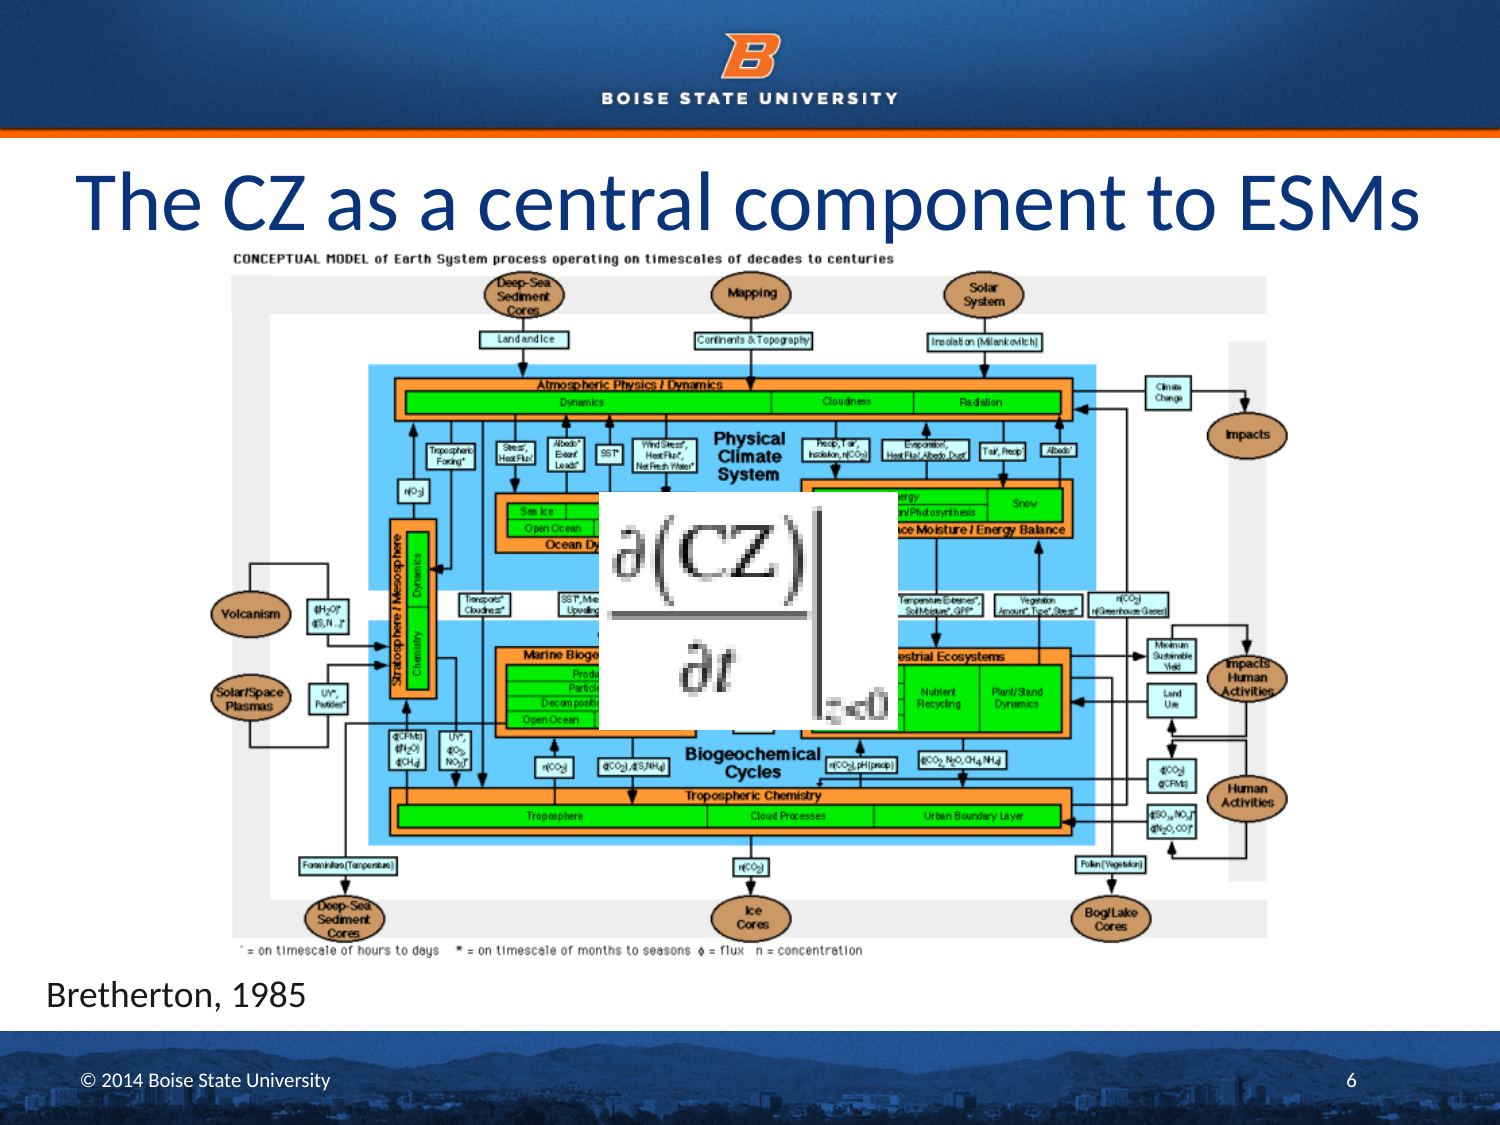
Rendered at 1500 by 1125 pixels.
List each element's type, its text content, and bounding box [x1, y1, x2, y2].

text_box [598, 492, 899, 731]
title The CZ as a central component to ESMs [44, 137, 1455, 255]
picture [200, 241, 1299, 975]
text_box Bretherton, 1985 [31, 963, 1007, 1023]
picture [0, 1031, 1500, 1125]
picture [0, 0, 1500, 138]
